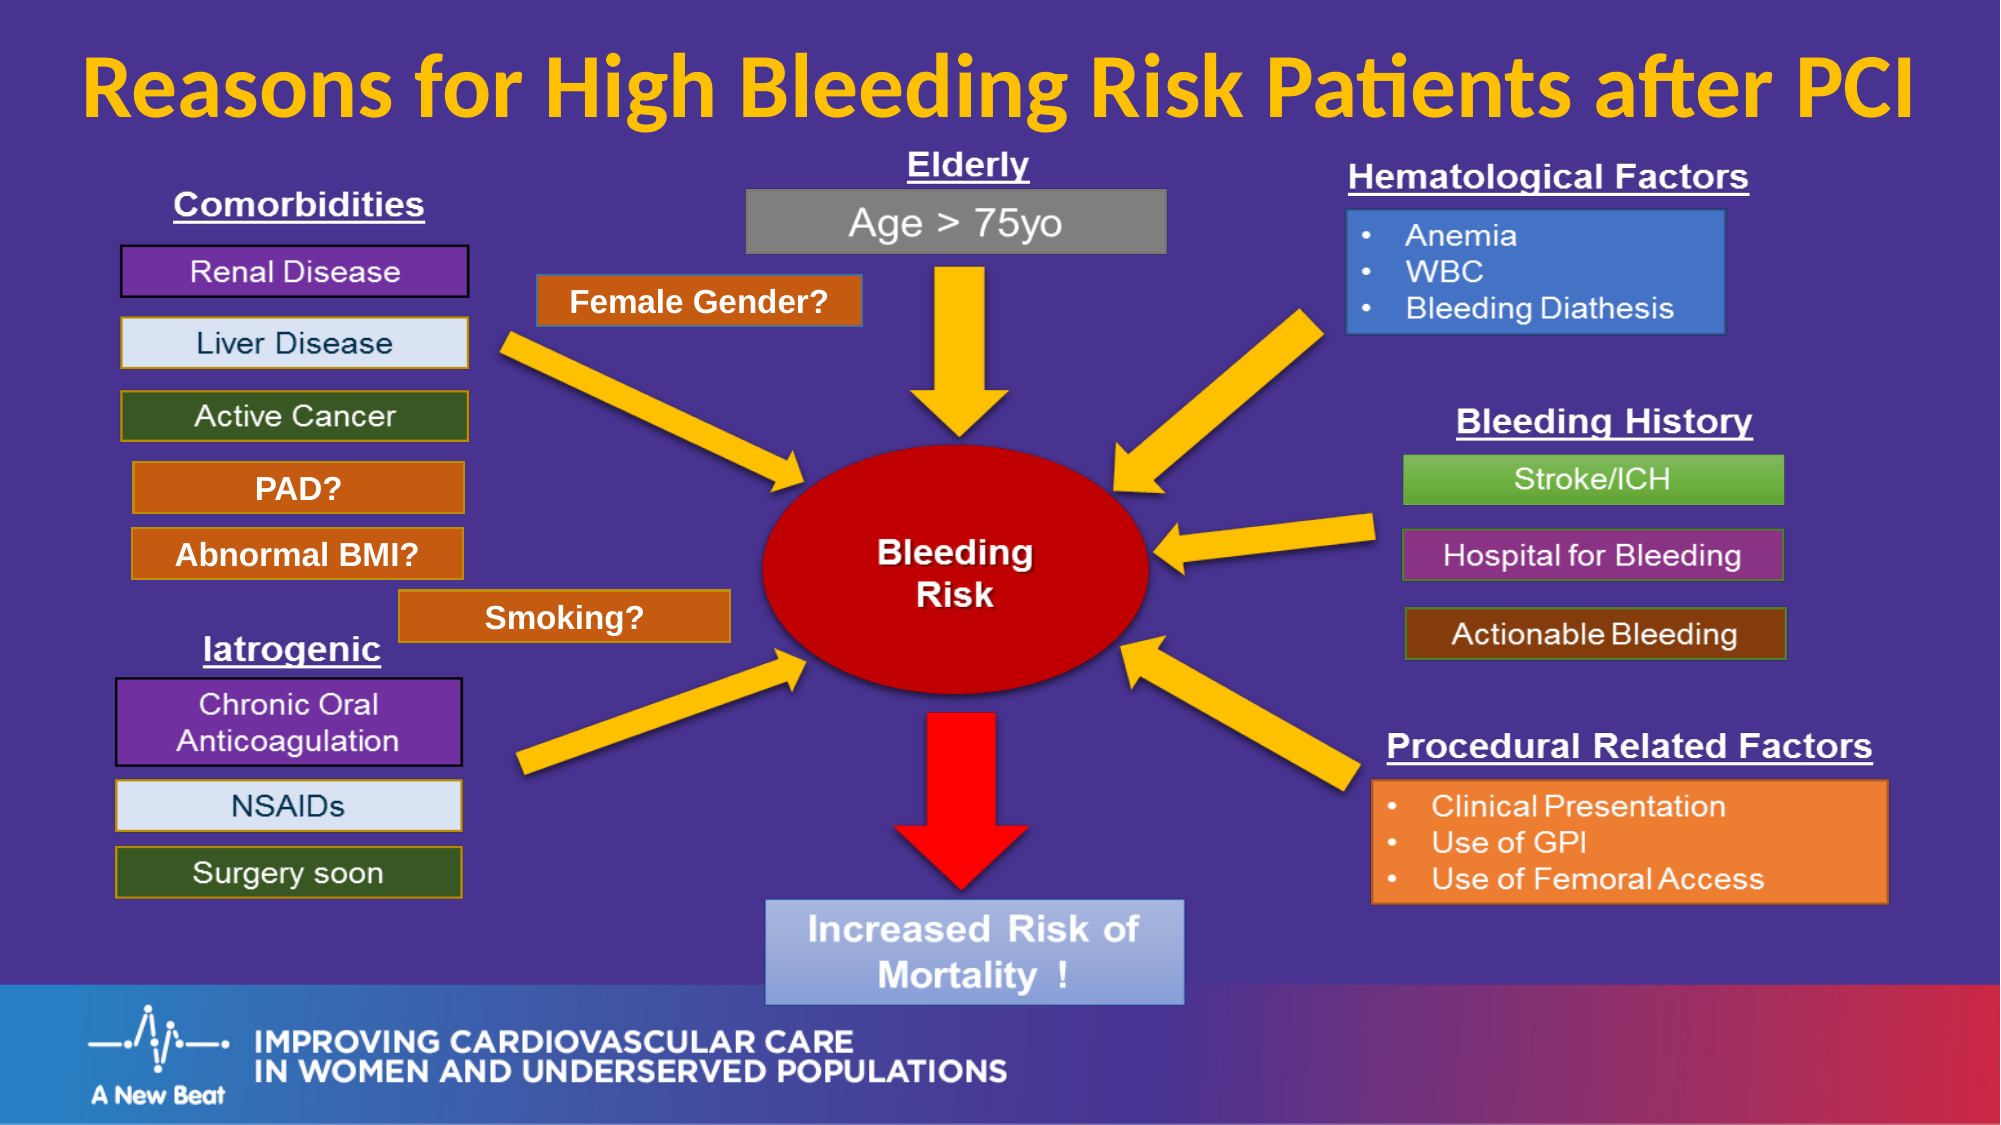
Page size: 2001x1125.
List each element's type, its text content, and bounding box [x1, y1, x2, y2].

picture [0, 0, 2000, 1125]
text_box Reasons for High Bleeding Risk Patients after PCI [24, 30, 1975, 131]
